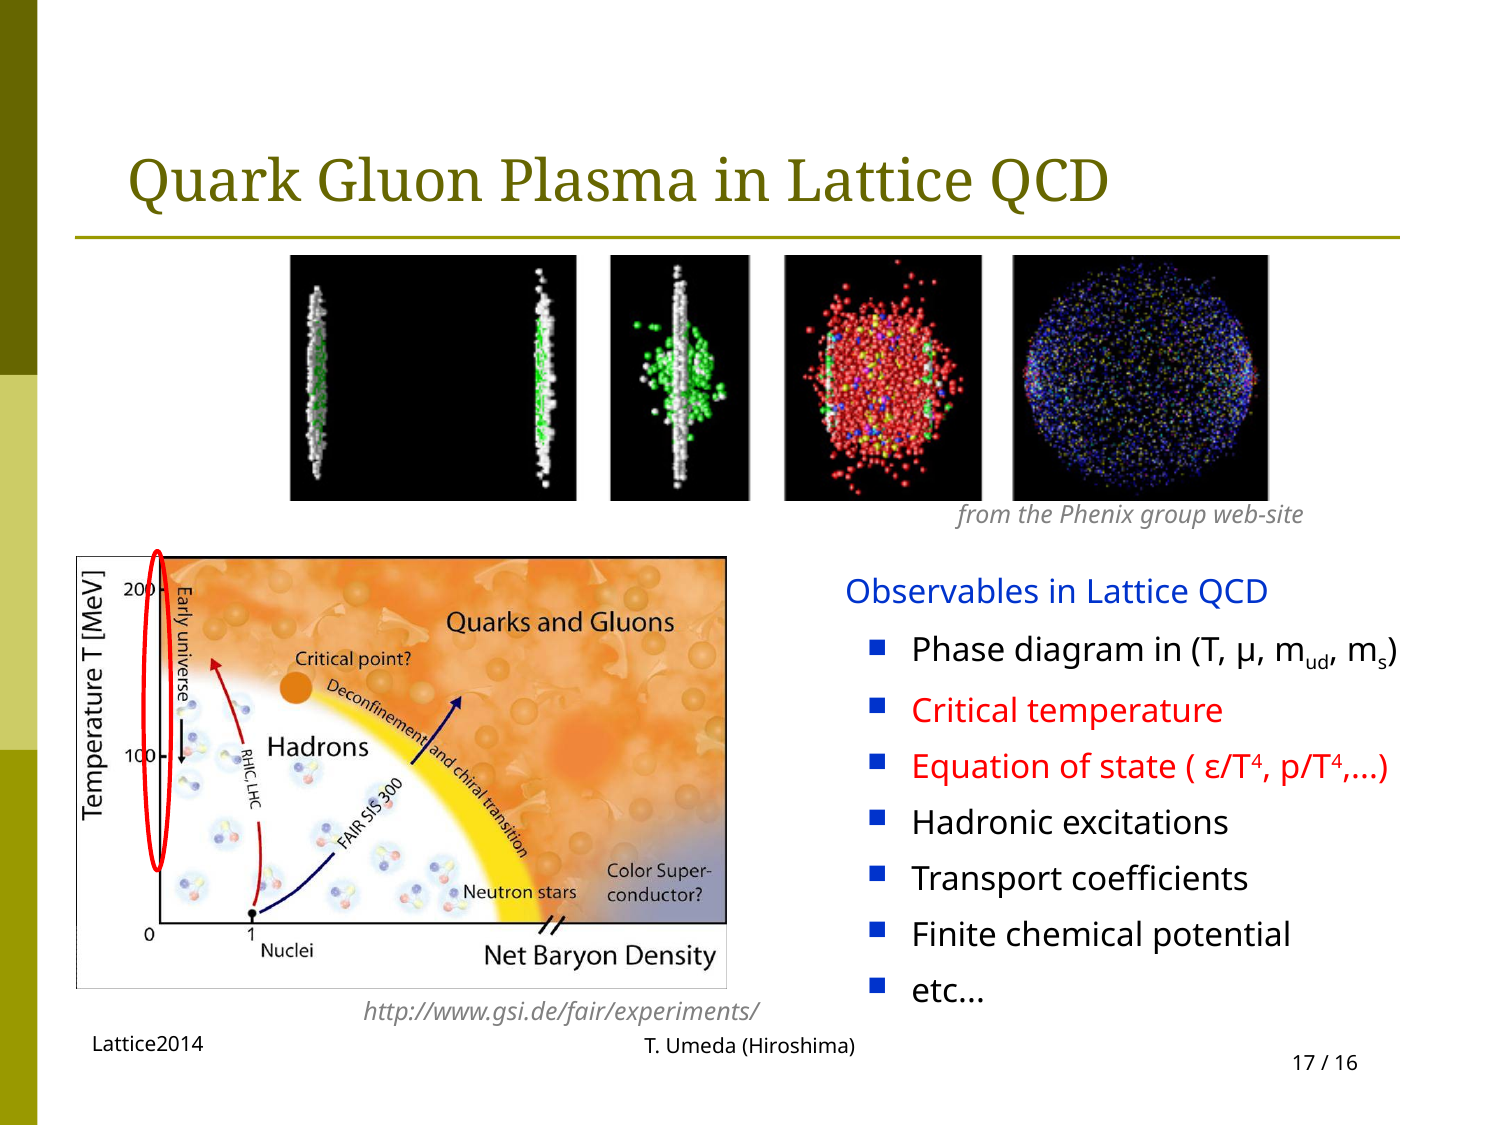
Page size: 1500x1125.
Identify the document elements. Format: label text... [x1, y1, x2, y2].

text_box Observables in Lattice QCD Phase diagram in (T, μ, mud, ms) Critical temperature Equation of state ( ε/T4, p/T4,...) Hadronic excitations Transport coefficients Finite chemical potential etc... [812, 546, 1413, 1017]
text_box http://www.gsi.de/fair/experiments/ [348, 987, 775, 1033]
picture [289, 255, 1271, 501]
title Quark Gluon Plasma in Lattice QCD [112, 113, 1343, 221]
footer T. Umeda (Hiroshima) [512, 1025, 988, 1100]
text_box from the Phenix group web-site [943, 491, 1320, 537]
slide_number Lattice2014 [76, 1023, 427, 1099]
picture [76, 555, 727, 990]
